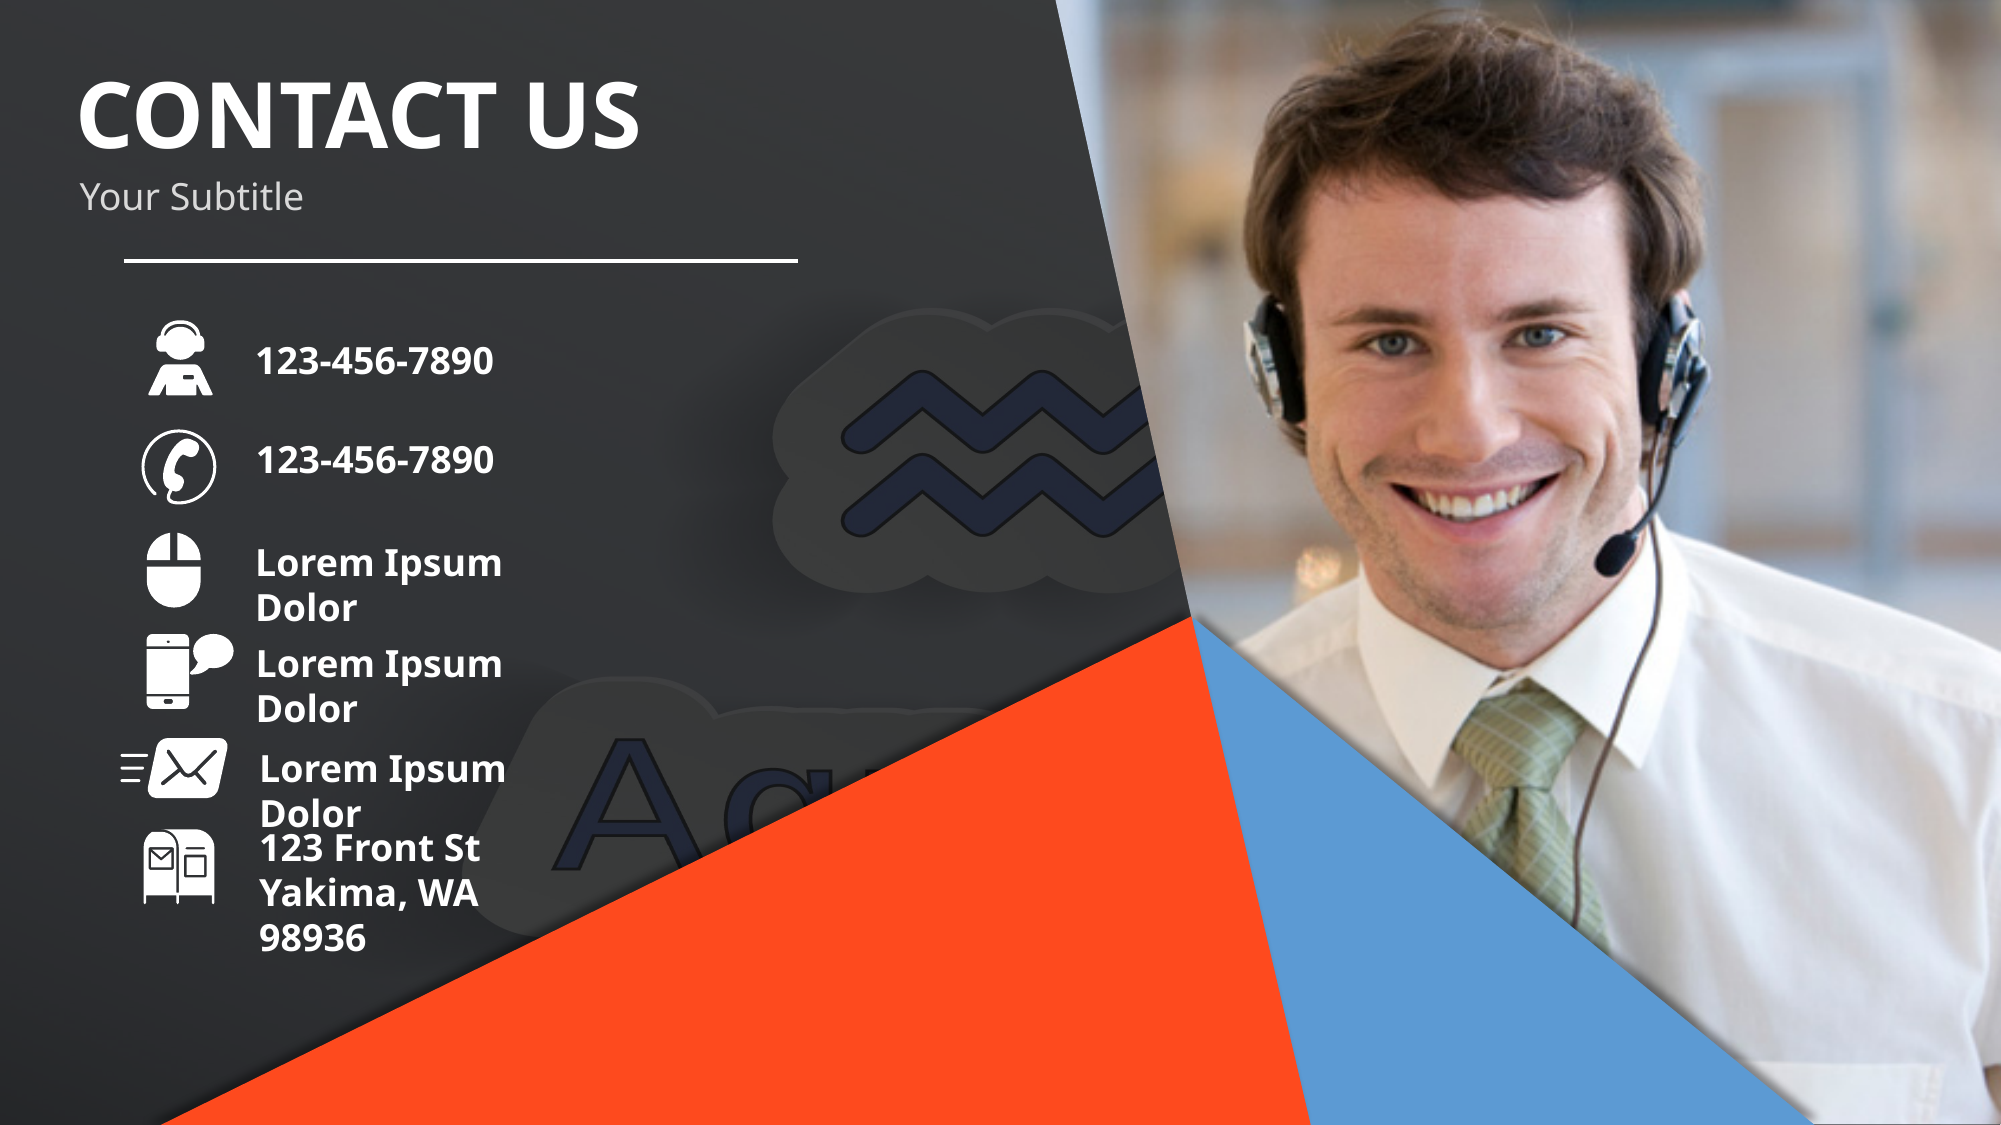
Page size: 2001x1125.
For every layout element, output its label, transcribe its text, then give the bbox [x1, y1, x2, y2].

text_box [141, 429, 217, 505]
text_box [177, 532, 201, 561]
text_box [1195, 617, 1817, 1125]
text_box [143, 829, 215, 905]
text_box [146, 532, 171, 561]
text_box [148, 320, 213, 396]
text_box Lorem Ipsum Dolor [240, 632, 586, 738]
text_box 123-456-7890 [241, 428, 541, 489]
text_box Lorem Ipsum Dolor [240, 531, 586, 632]
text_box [60, 49, 1020, 227]
text_box 123 Front St Yakima, WA 98936 [244, 816, 590, 967]
text_box [1054, 0, 2000, 1125]
text_box Lorem Ipsum Dolor [244, 737, 590, 816]
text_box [146, 633, 234, 709]
text_box 123-456-7890 [240, 329, 541, 390]
text_box [158, 614, 1312, 1125]
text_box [120, 737, 228, 798]
text_box [146, 566, 201, 608]
